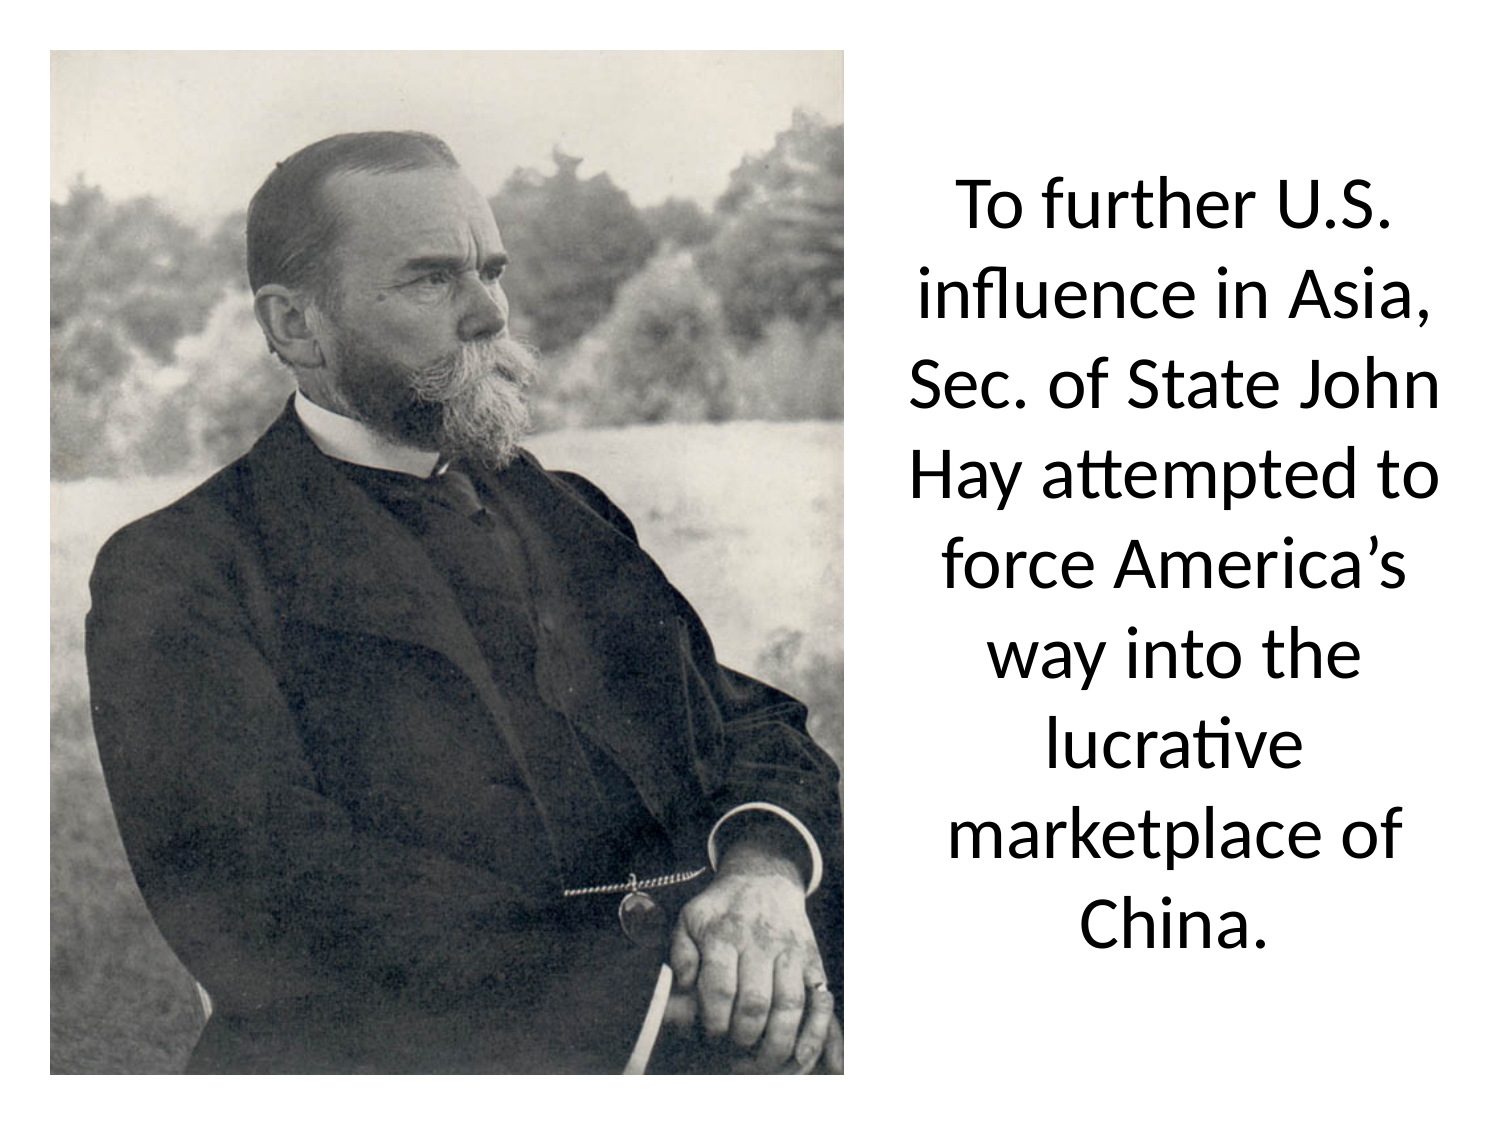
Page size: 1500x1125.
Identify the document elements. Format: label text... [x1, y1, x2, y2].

text_box To further U.S. influence in Asia, Sec. of State John Hay attempted to force America’s way into the lucrative marketplace of China. [887, 145, 1463, 971]
picture [49, 49, 845, 1076]
